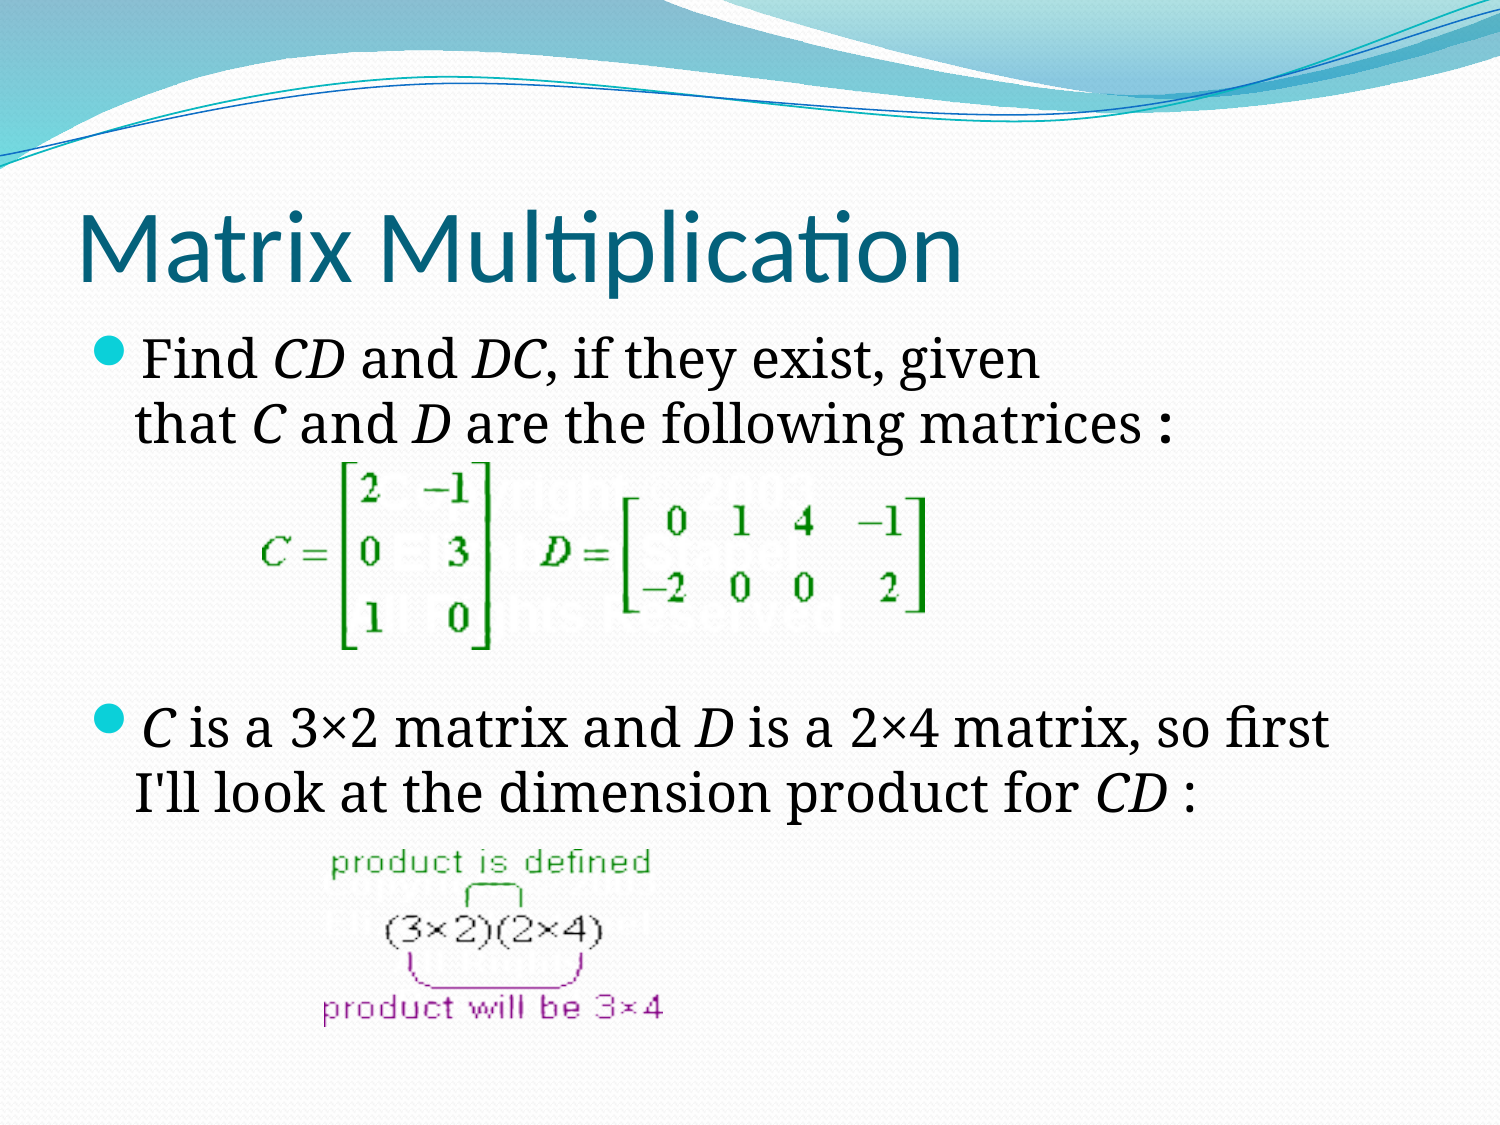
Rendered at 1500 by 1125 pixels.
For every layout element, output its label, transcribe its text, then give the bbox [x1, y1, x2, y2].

title Matrix Multiplication [75, 115, 1425, 303]
list Find CD and DC, if they exist, given that C and D are the following matrices : C is a 3×2 matrix and D is a 2×4 matrix, so first I'll look at the dimension product for CD : [75, 317, 1425, 1038]
picture [262, 462, 925, 651]
picture [324, 849, 663, 1027]
